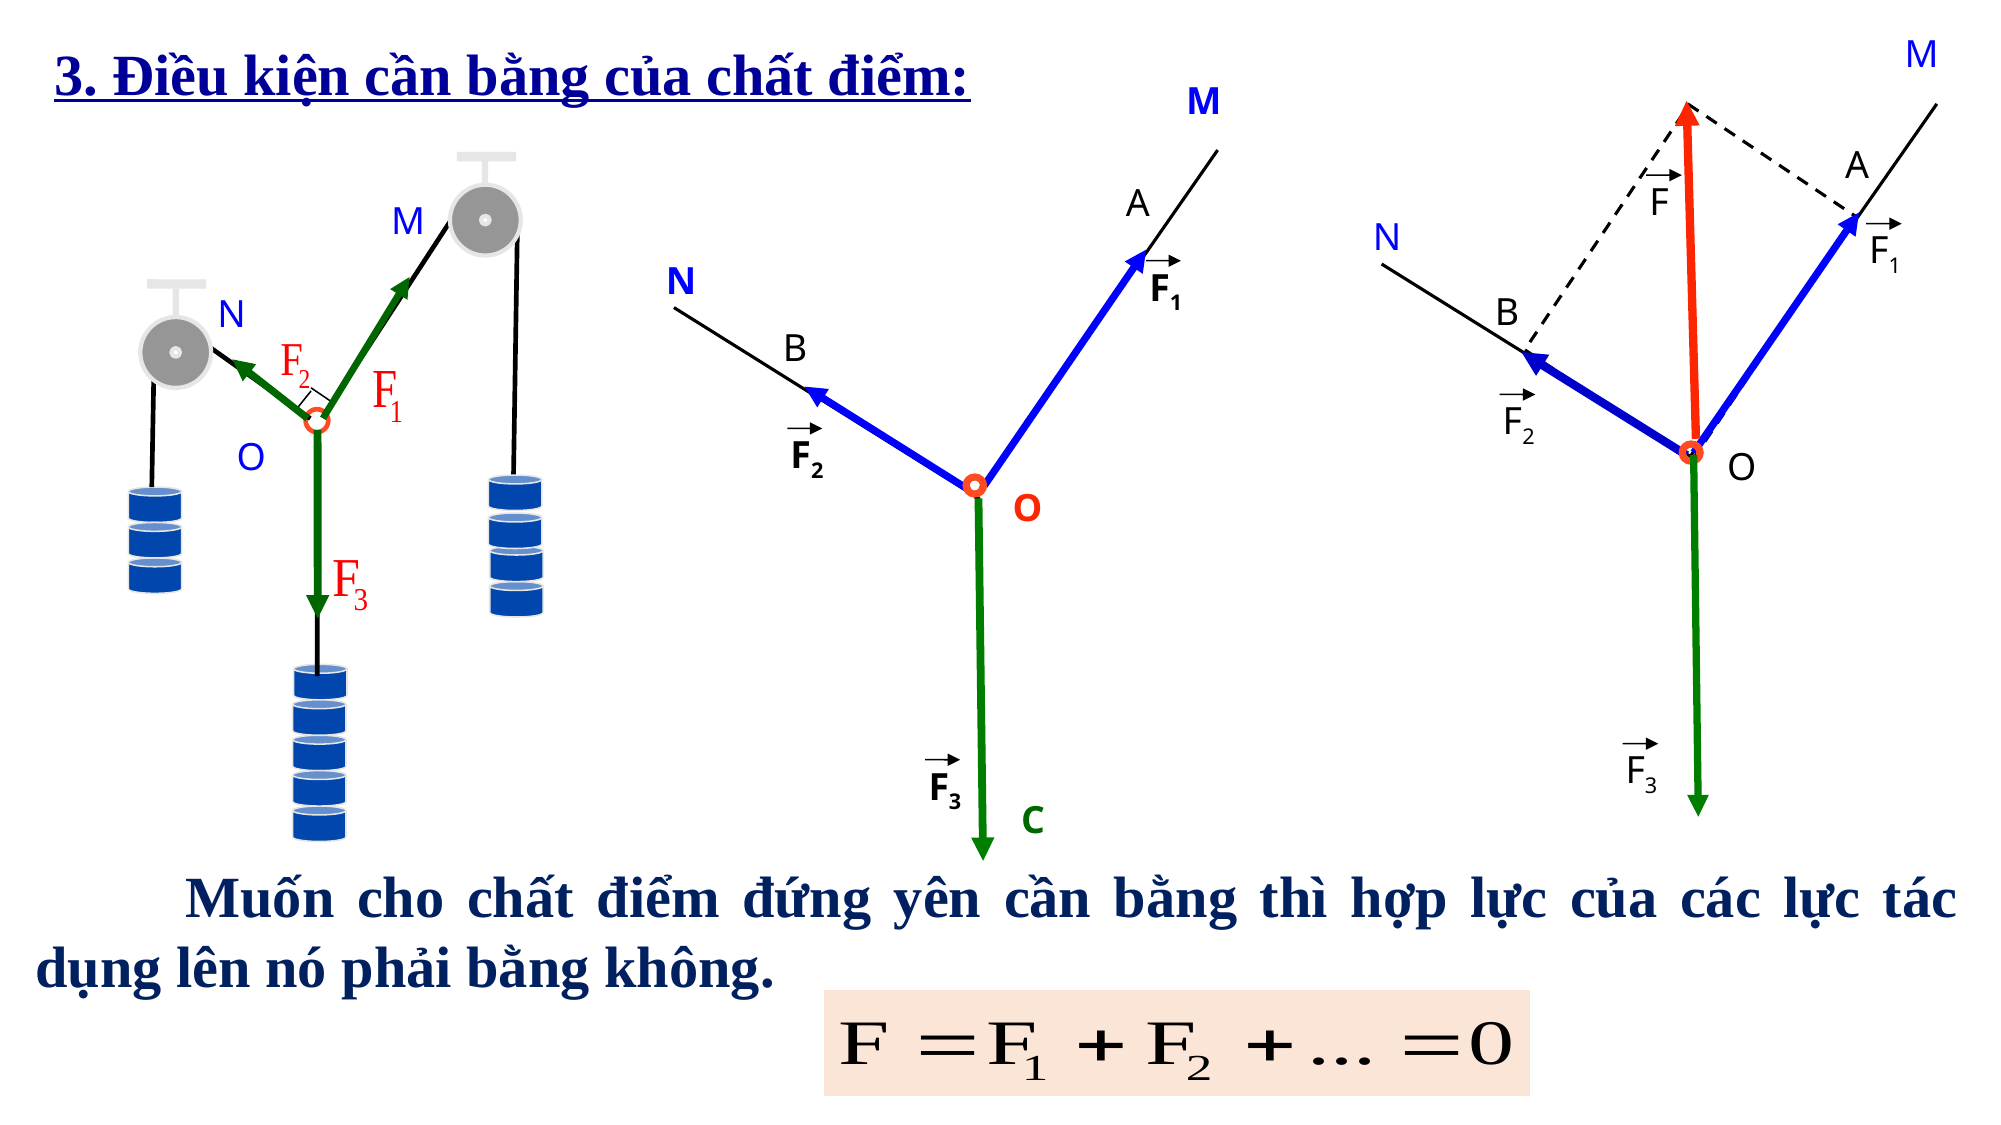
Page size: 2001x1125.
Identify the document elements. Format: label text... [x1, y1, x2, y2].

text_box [650, 70, 1241, 861]
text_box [232, 277, 410, 619]
text_box Muốn cho chất điểm đứng yên cần bằng thì hợp lực của các lực tác dụng lên nó phải bằng không. [20, 852, 1974, 1007]
text_box 3. Điều kiện cần bằng của chất điểm: [39, 29, 987, 115]
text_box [128, 156, 544, 842]
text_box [1358, 22, 1961, 817]
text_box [824, 990, 1531, 1097]
